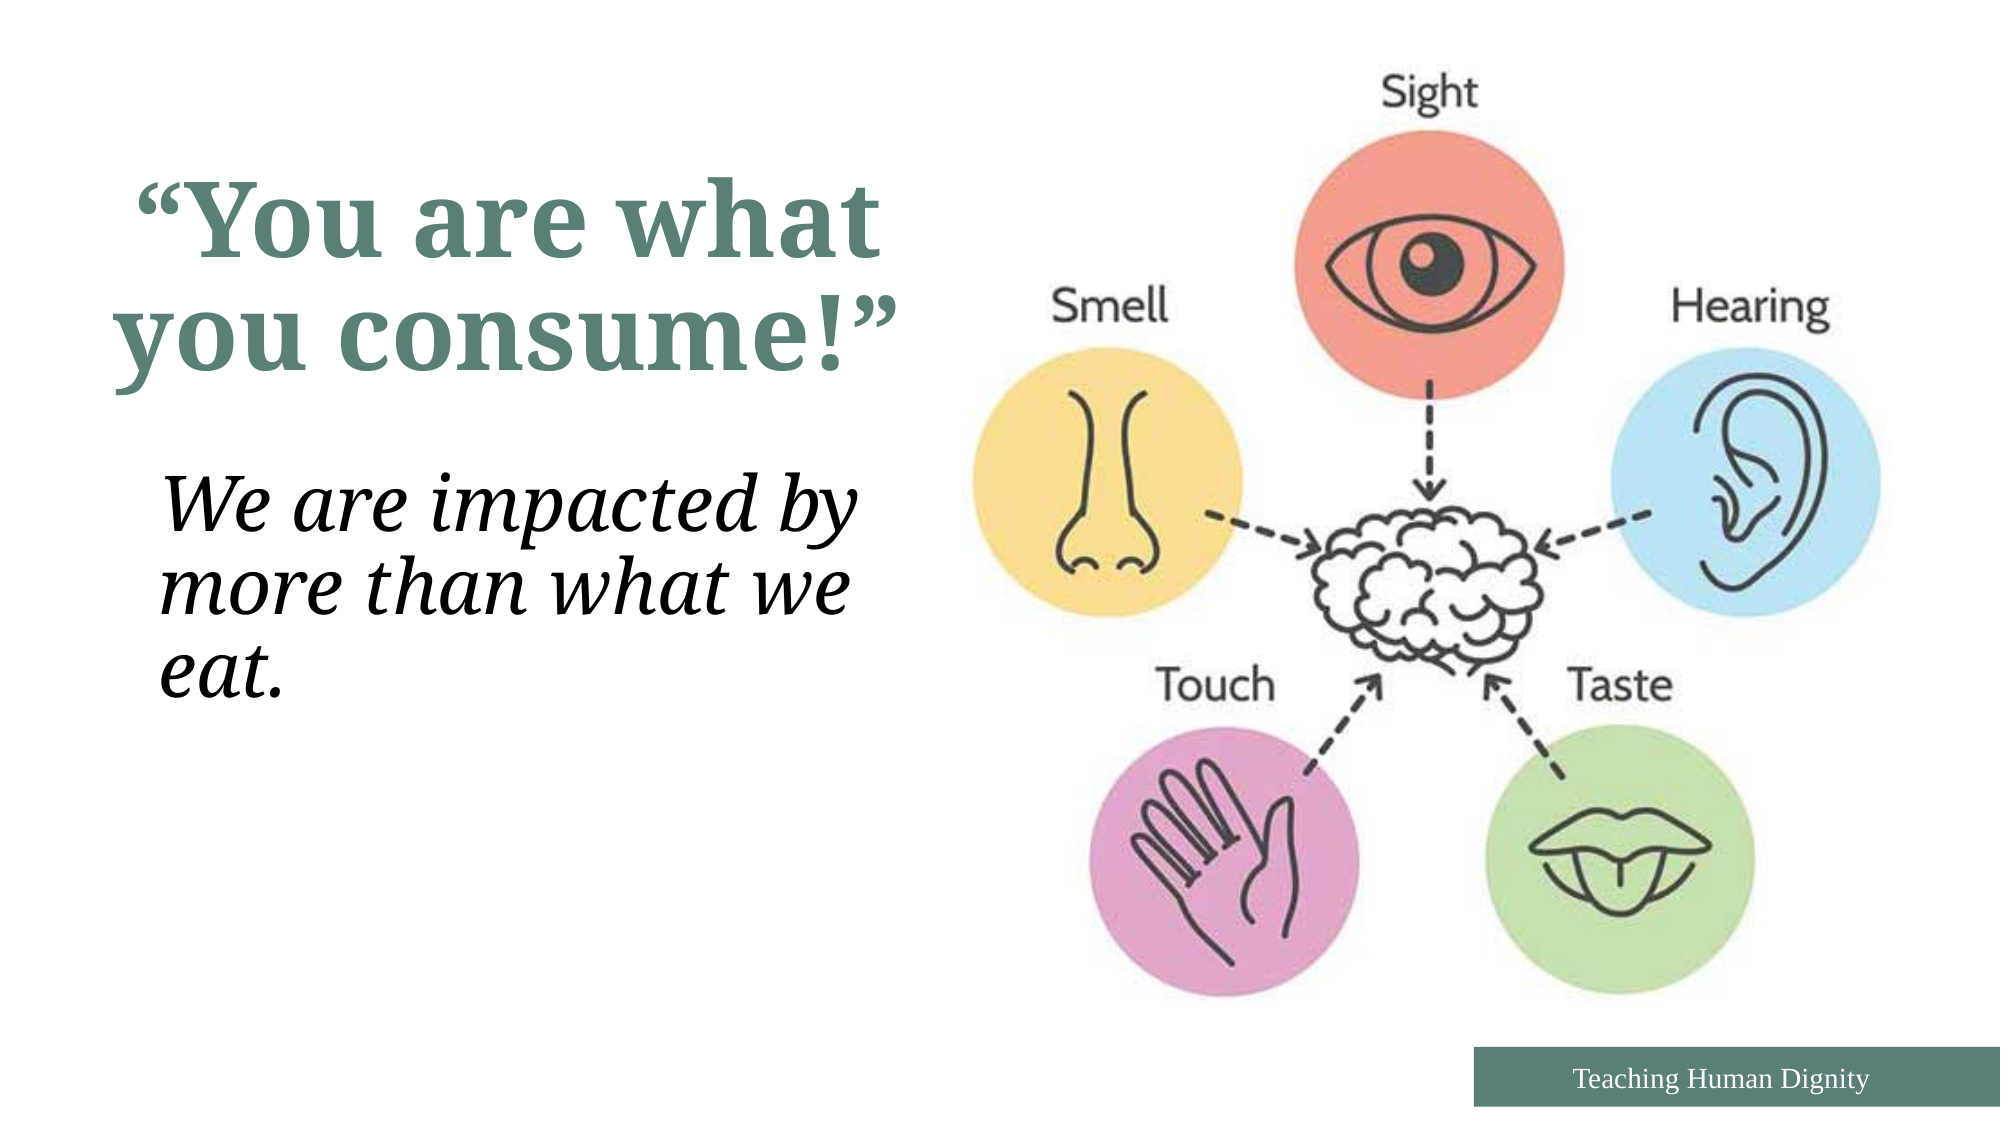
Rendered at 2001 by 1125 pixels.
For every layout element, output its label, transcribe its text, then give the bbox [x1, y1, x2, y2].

picture [961, 63, 1892, 1006]
list We are impacted by more than what we eat. [143, 457, 889, 939]
title “You are what you consume!” [93, 138, 923, 402]
